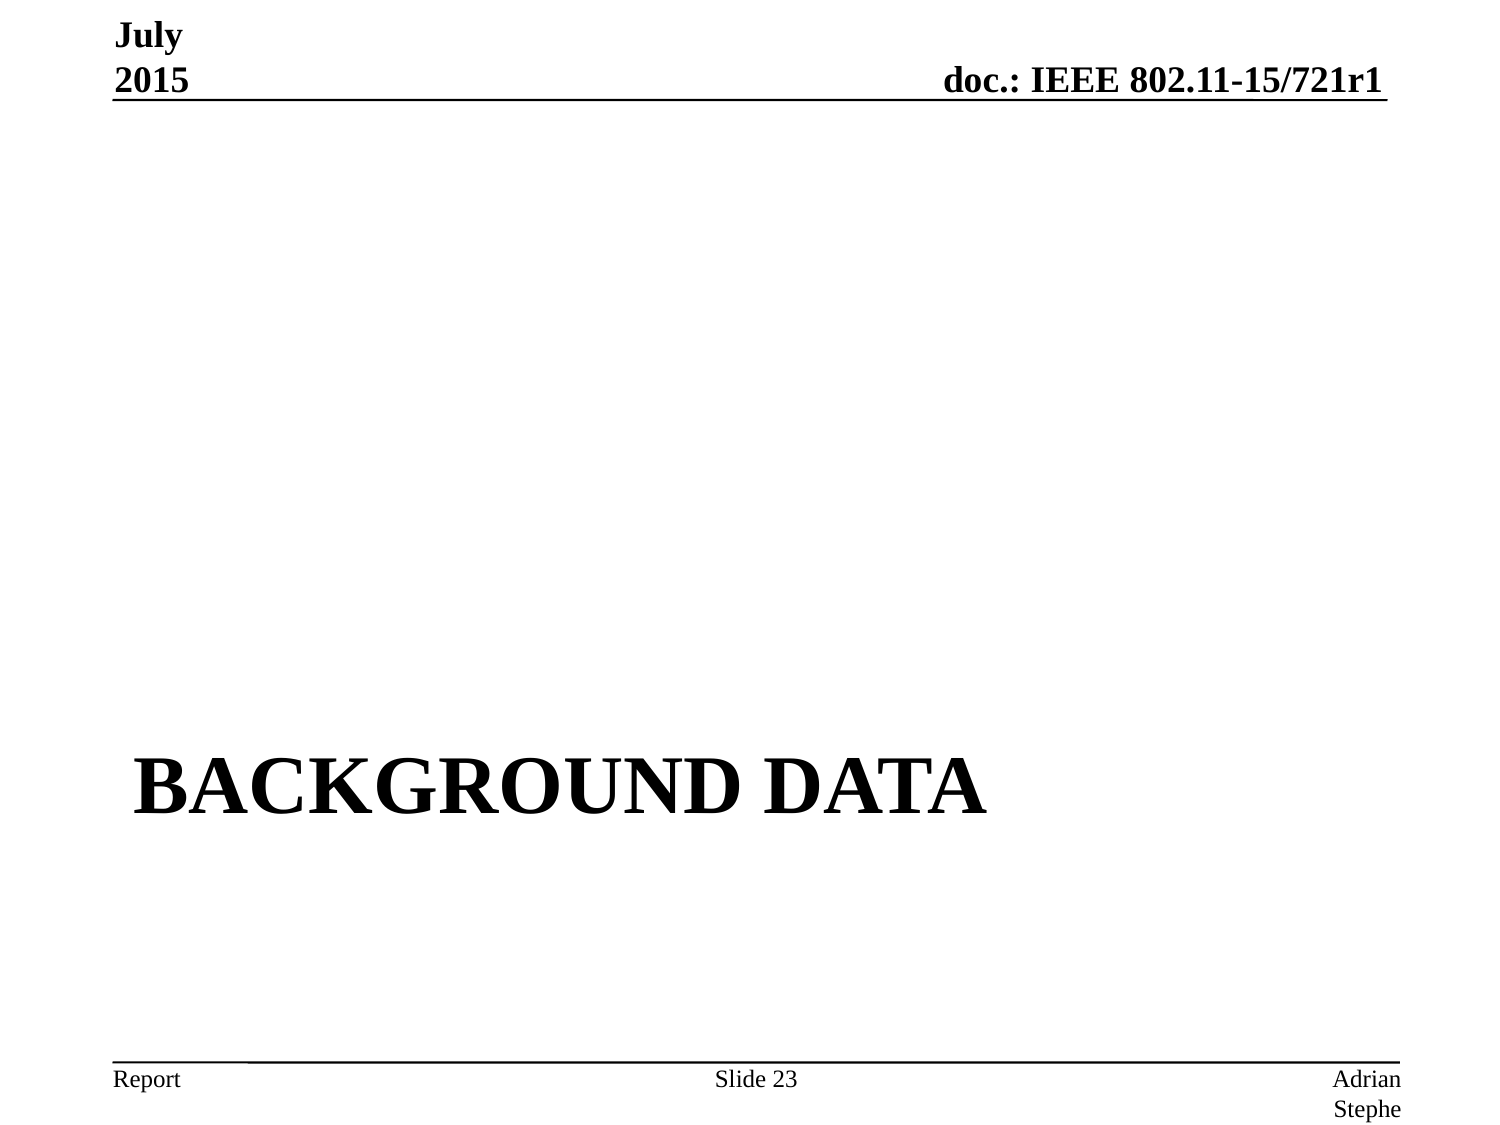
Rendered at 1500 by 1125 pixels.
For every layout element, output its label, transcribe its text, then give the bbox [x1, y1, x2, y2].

slide_number Slide 23 [712, 1061, 800, 1093]
title background data [118, 722, 1394, 947]
footer Adrian Stephens, Intel Corporation [1324, 1061, 1402, 1093]
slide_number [114, 54, 268, 101]
